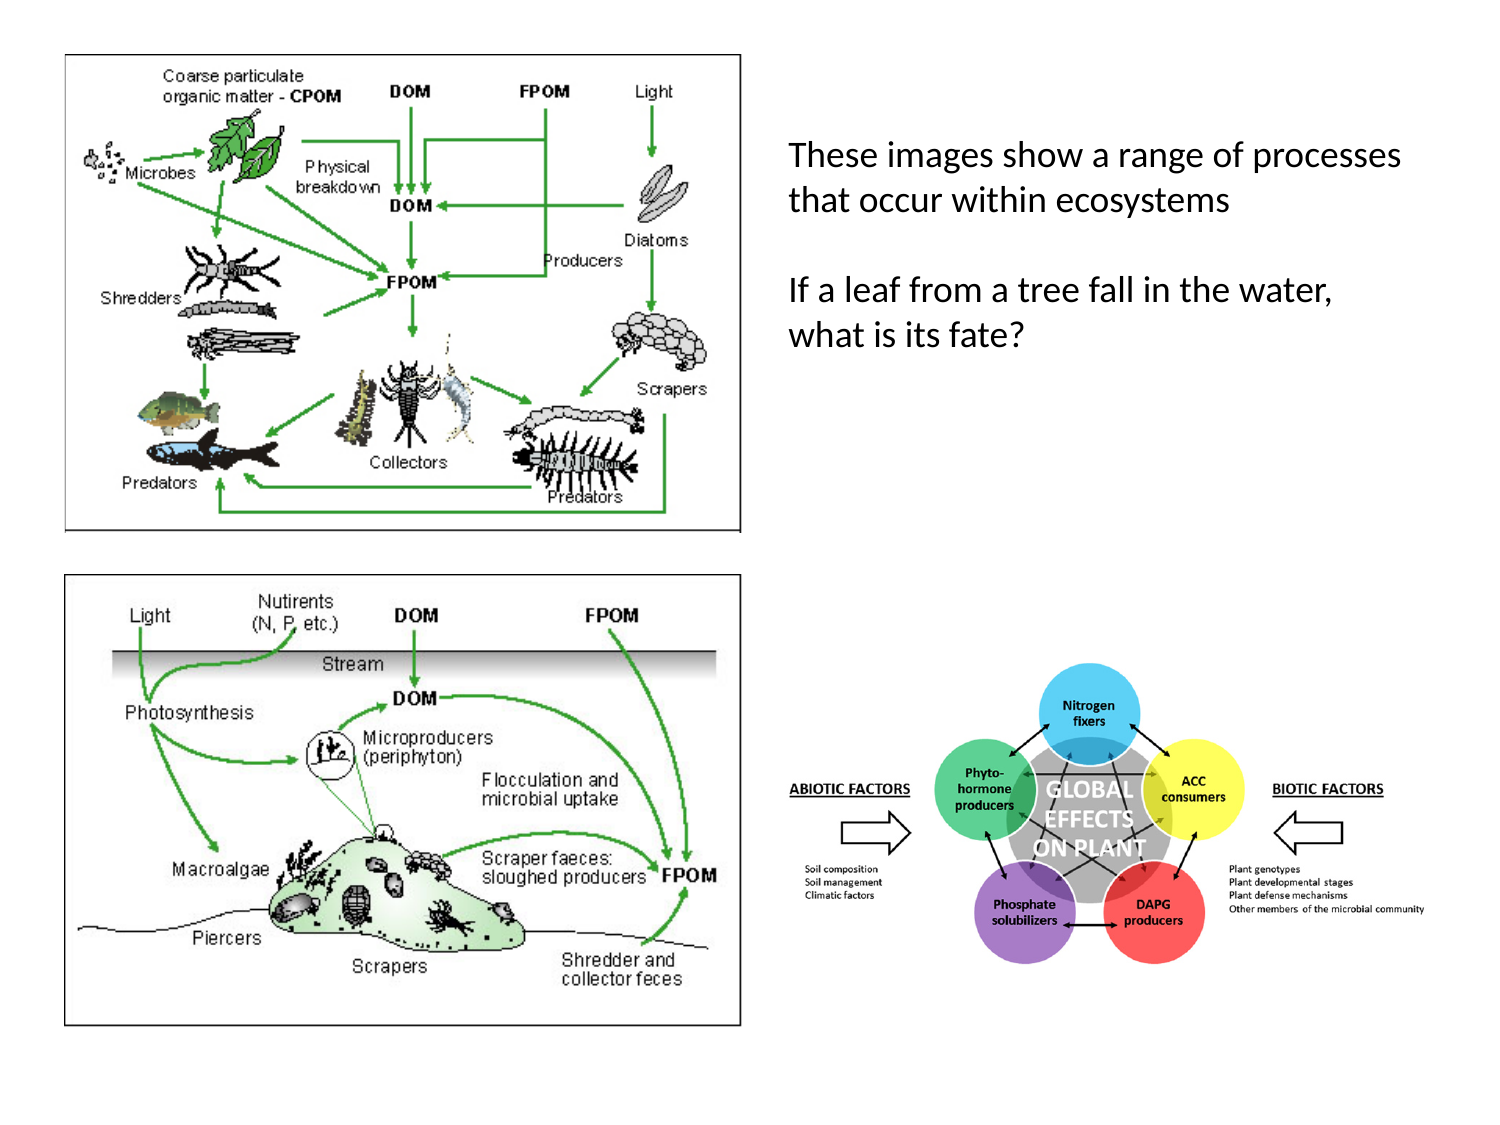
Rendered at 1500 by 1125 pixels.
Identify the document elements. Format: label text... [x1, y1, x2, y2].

picture [785, 656, 1429, 969]
picture [64, 54, 744, 534]
picture [64, 574, 744, 1028]
text_box These images show a range of processes that occur within ecosystems If a leaf from a tree fall in the water, what is its fate? [773, 78, 1429, 363]
